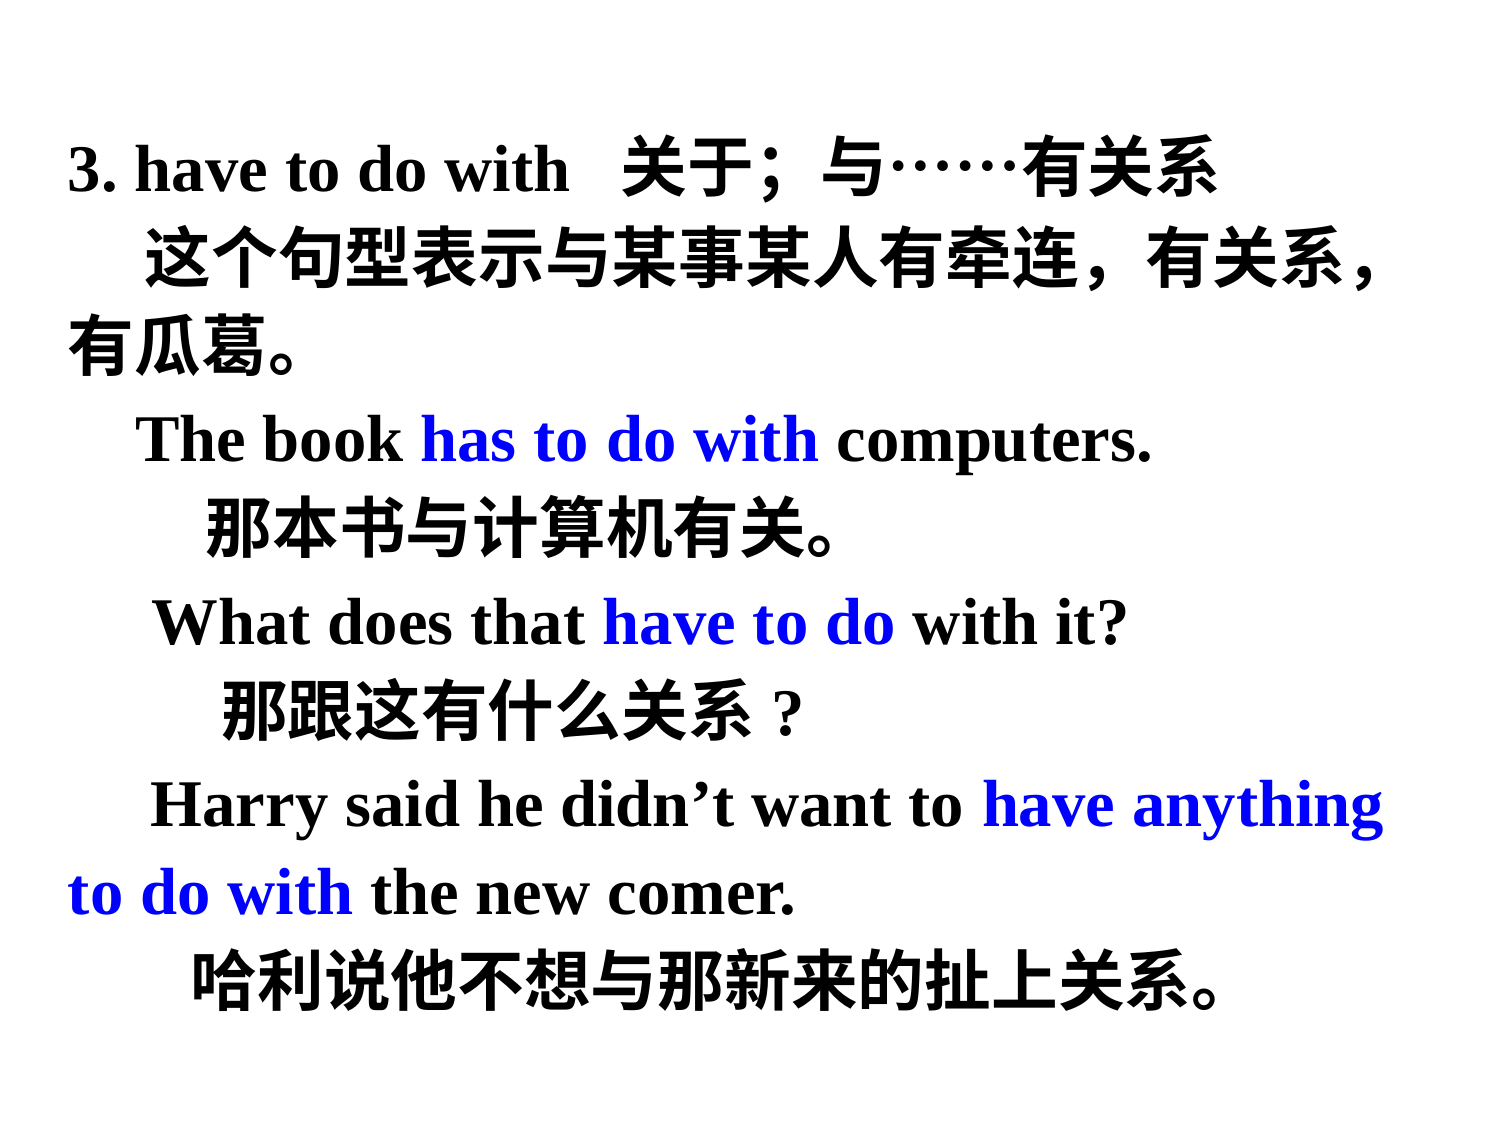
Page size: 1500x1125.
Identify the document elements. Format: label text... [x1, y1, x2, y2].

text_box 3. have to do with 关于；与……有关系 这个句型表示与某事某人有牵连，有关系，有瓜葛。 The book has to do with computers. 那本书与计算机有关。 What does that have to do with it? 那跟这有什么关系? Harry said he didn’t want to have anything to do with the new comer. 哈利说他不想与那新来的扯上关系。 [53, 109, 1447, 1027]
